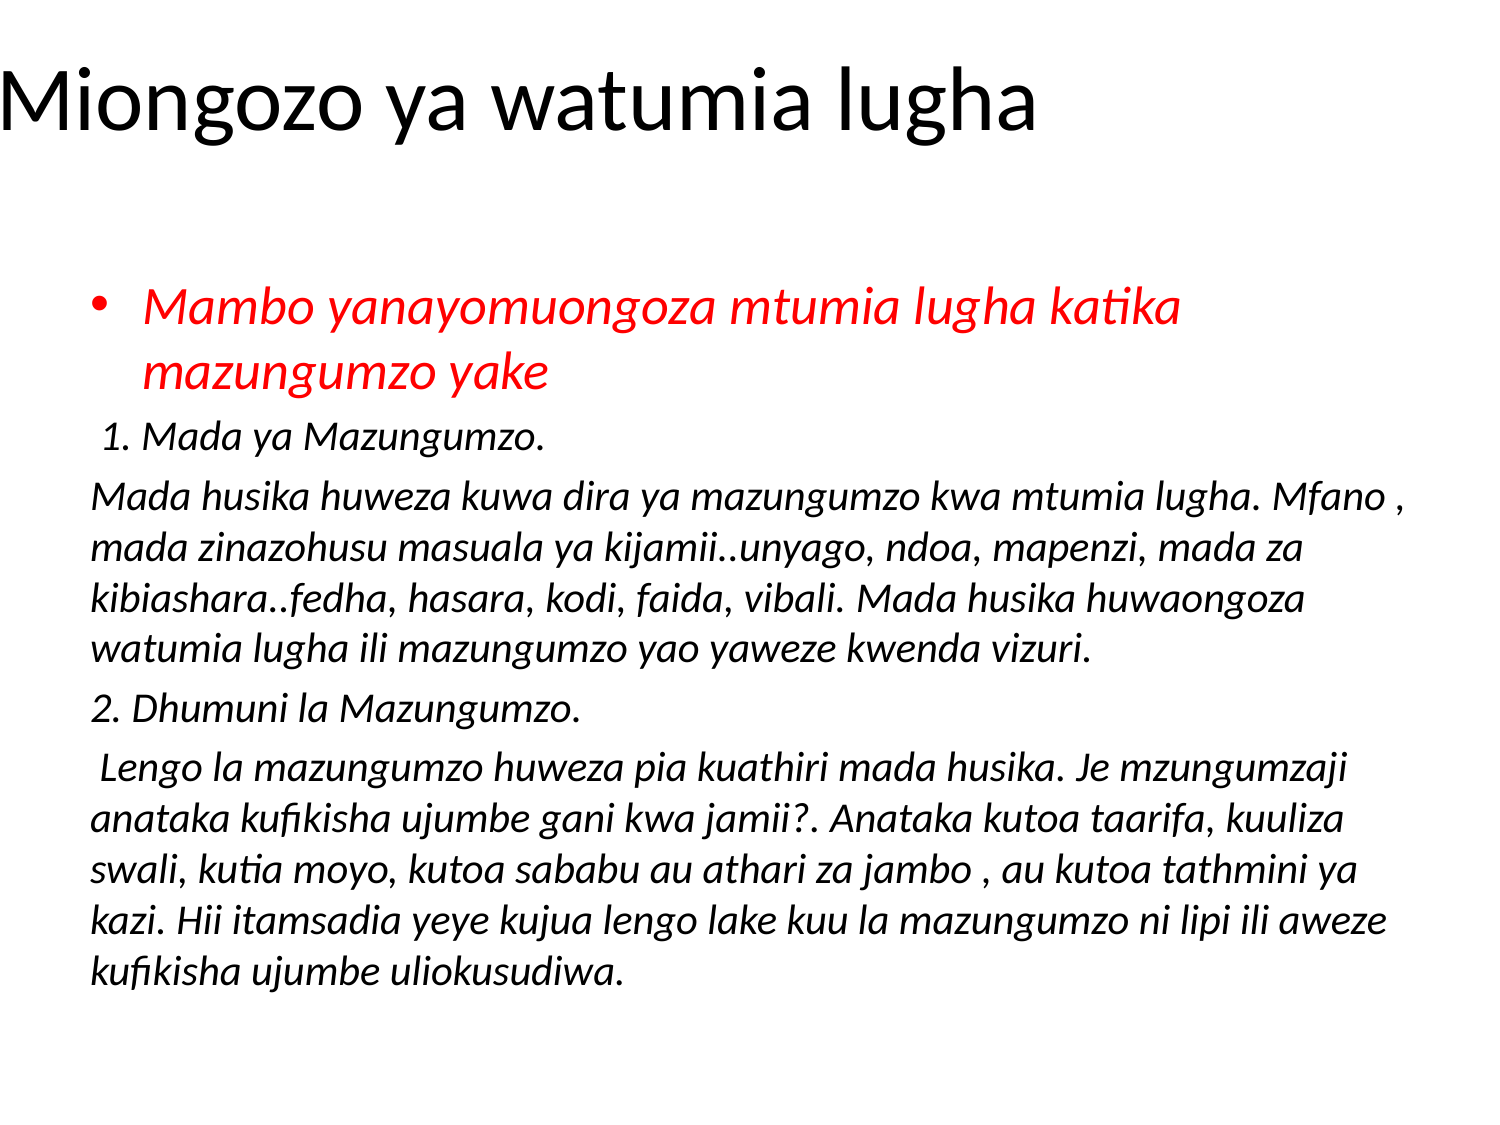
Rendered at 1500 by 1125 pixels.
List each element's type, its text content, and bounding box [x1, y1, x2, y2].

list Mambo yanayomuongoza mtumia lugha katika mazungumzo yake 1. Mada ya Mazungumzo. Mada husika huweza kuwa dira ya mazungumzo kwa mtumia lugha. Mfano , mada zinazohusu masuala ya kijamii..unyago, ndoa, mapenzi, mada za kibiashara..fedha, hasara, kodi, faida, vibali. Mada husika huwaongoza watumia lugha ili mazungumzo yao yaweze kwenda vizuri. 2. Dhumuni la Mazungumzo. Lengo la mazungumzo huweza pia kuathiri mada husika. Je mzungumzaji anataka kufikisha ujumbe gani kwa jamii?. Anataka kutoa taarifa, kuuliza swali, kutia moyo, kutoa sababu au athari za jambo , au kutoa tathmini ya kazi. Hii itamsadia yeye kujua lengo lake kuu la mazungumzo ni lipi ili aweze kufikisha ujumbe uliokusudiwa. [75, 262, 1425, 1005]
title Miongozo ya watumia lugha [0, 0, 1125, 188]
